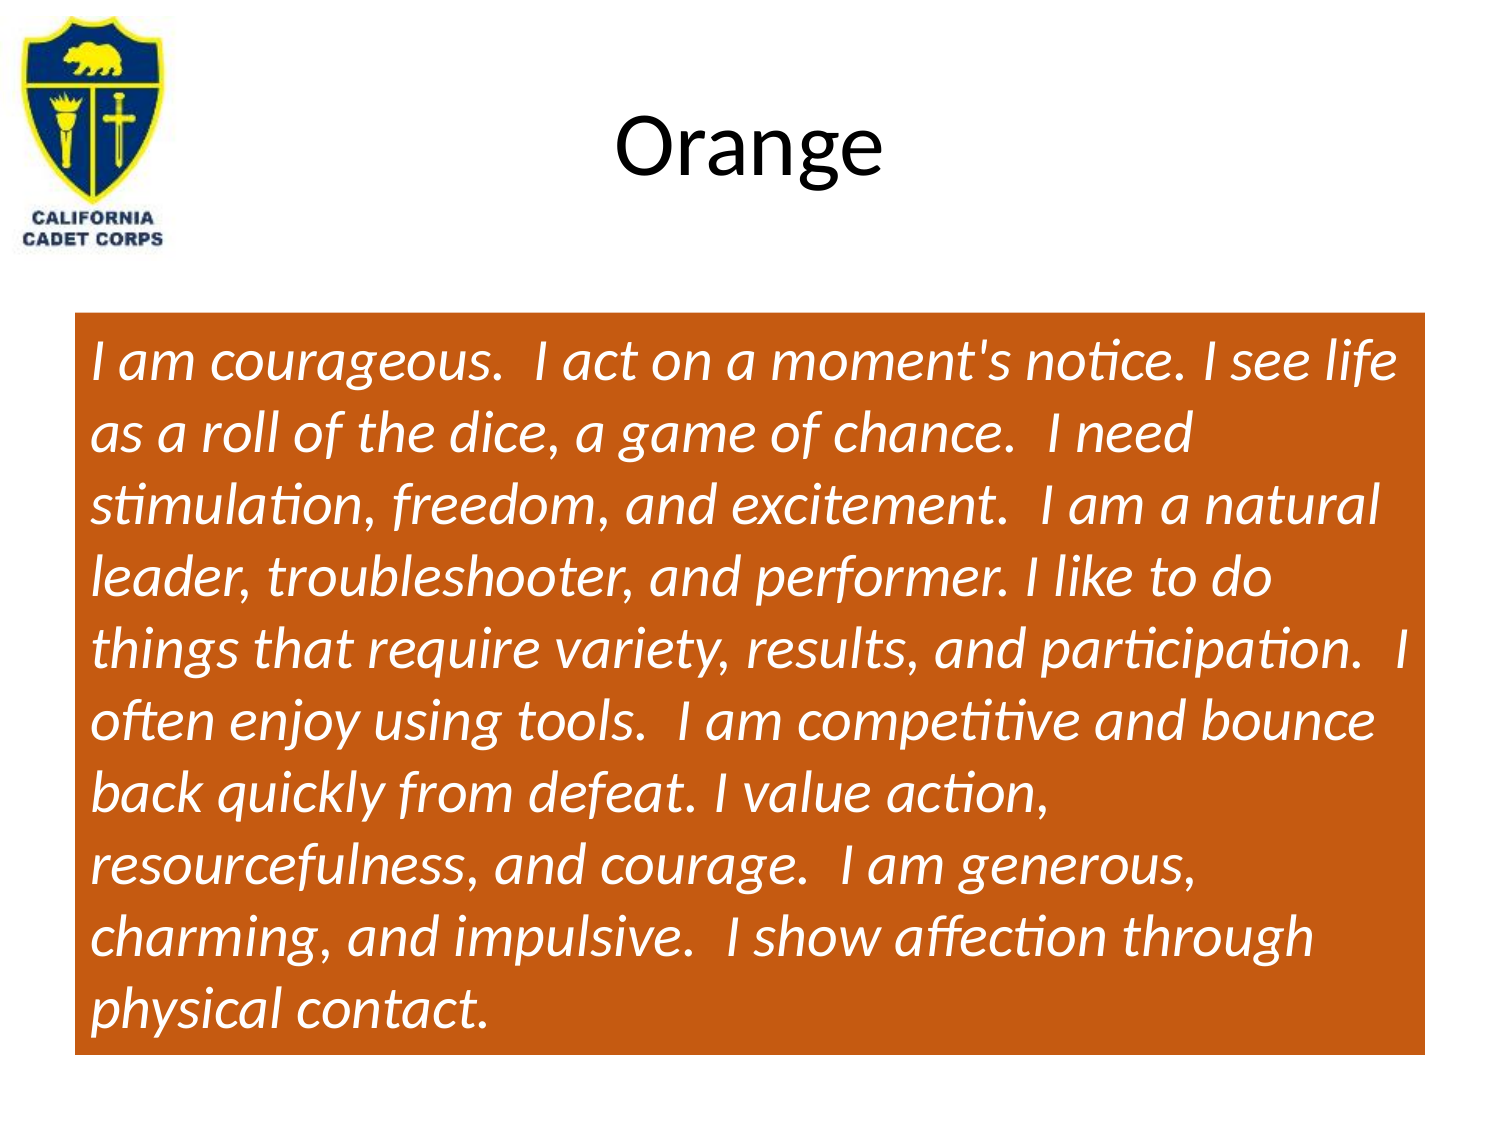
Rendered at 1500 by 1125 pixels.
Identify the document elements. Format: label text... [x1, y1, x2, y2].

list I am courageous. I act on a moment's notice. I see life as a roll of the dice, a game of chance. I need stimulation, freedom, and excitement. I am a natural leader, troubleshooter, and performer. I like to do things that require variety, results, and participation. I often enjoy using tools. I am competitive and bounce back quickly from defeat. I value action, resourcefulness, and courage. I am generous, charming, and impulsive. I show affection through physical contact. [75, 312, 1425, 1055]
picture [0, 16, 186, 261]
title Orange [162, 45, 1338, 233]
